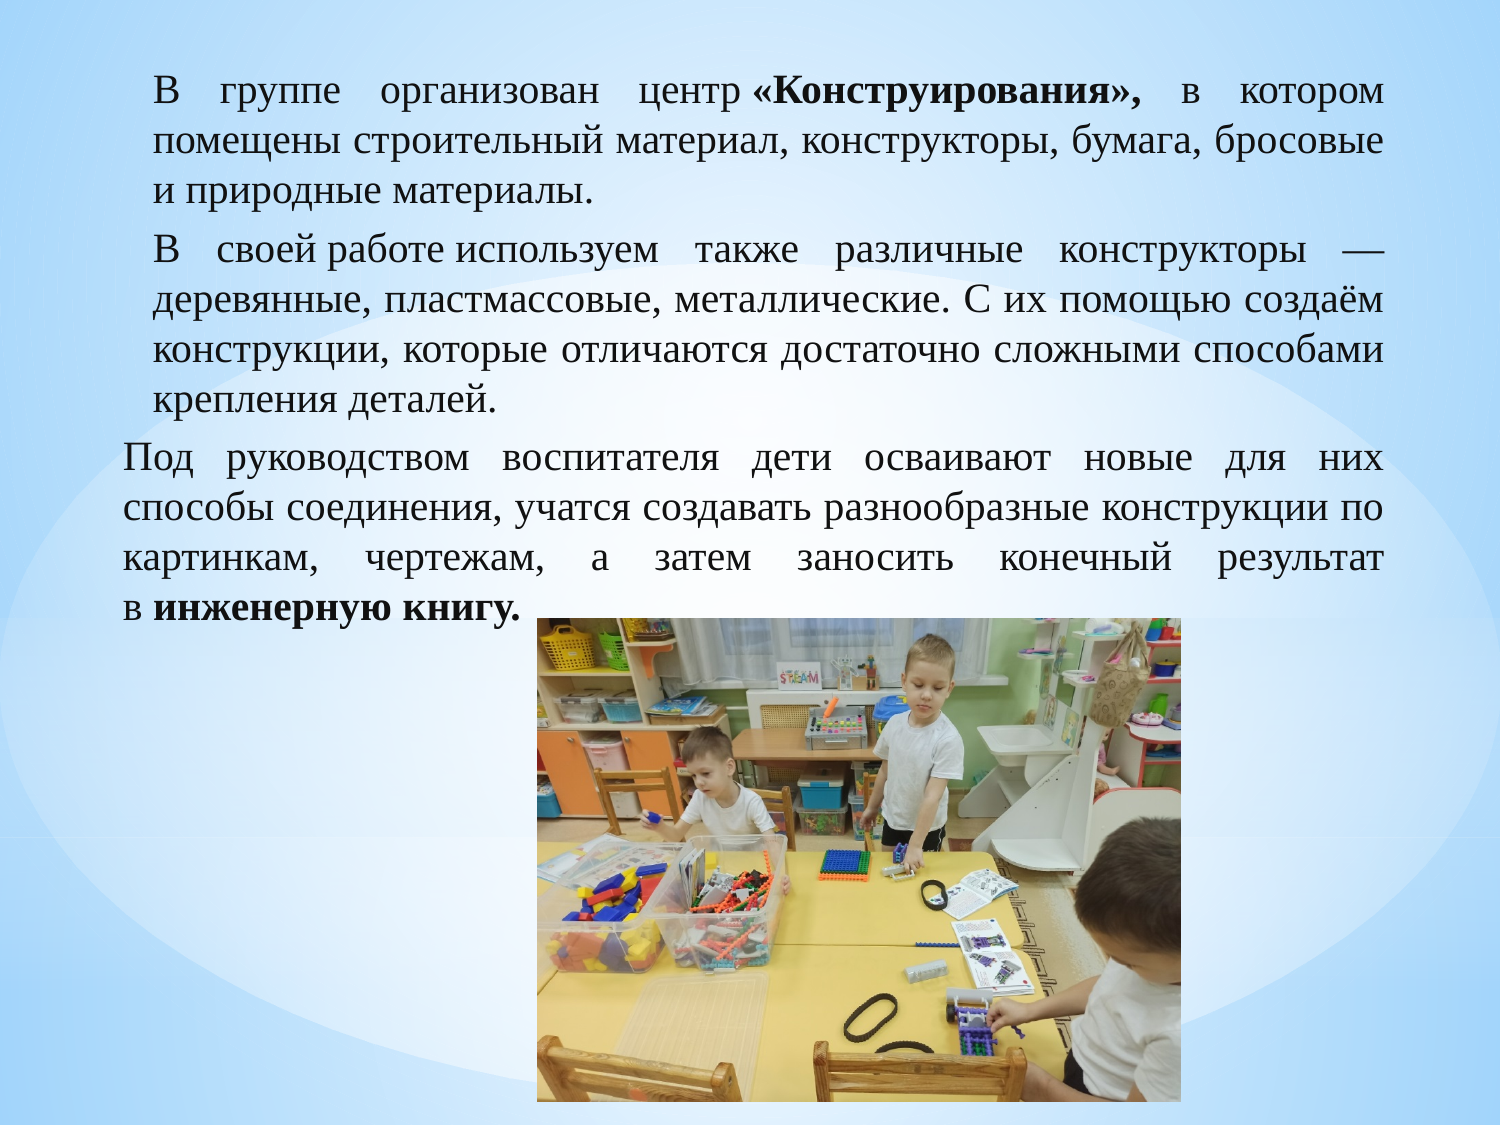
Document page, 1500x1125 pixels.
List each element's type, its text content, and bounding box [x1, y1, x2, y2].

list В группе организован центр «Конструирования», в котором помещены строительный материал, конструкторы, бумага, бросовые и природные материалы. В своей работе используем также различные конструкторы — деревянные, пластмассовые, металлические. С их помощью создаём конструкции, которые отличаются достаточно сложными способами крепления деталей. Под руководством воспитателя дети осваивают новые для них способы соединения, учатся создавать разнообразные конструкции по картинкам, чертежам, а затем заносить конечный результат в инженерную книгу. [100, 54, 1400, 634]
picture [537, 617, 1181, 1102]
